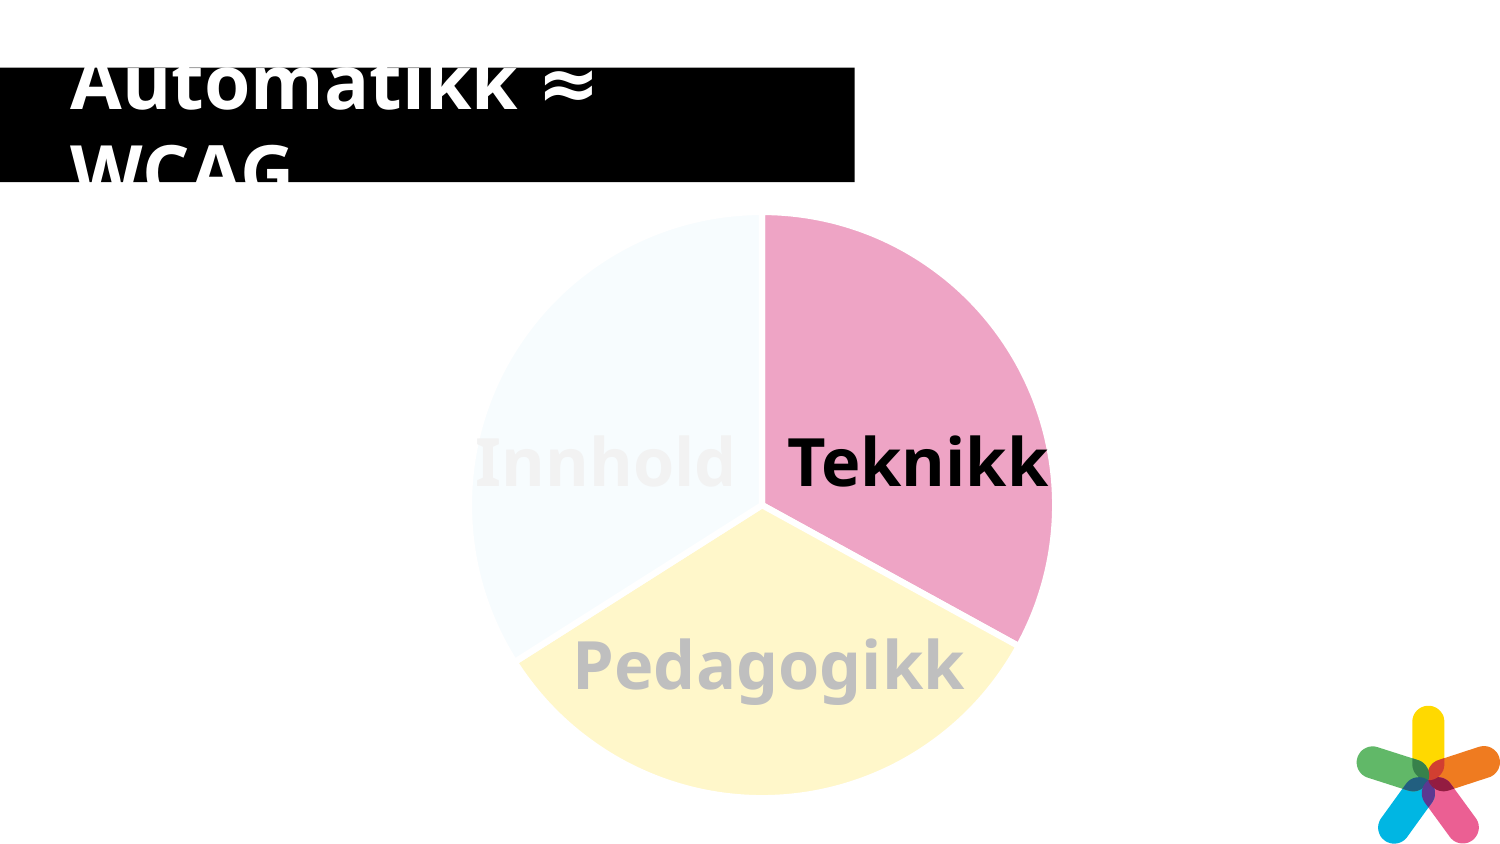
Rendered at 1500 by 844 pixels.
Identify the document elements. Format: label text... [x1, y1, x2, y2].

title Automatikk ≈ WCAG [0, 67, 855, 183]
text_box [253, 177, 1259, 844]
